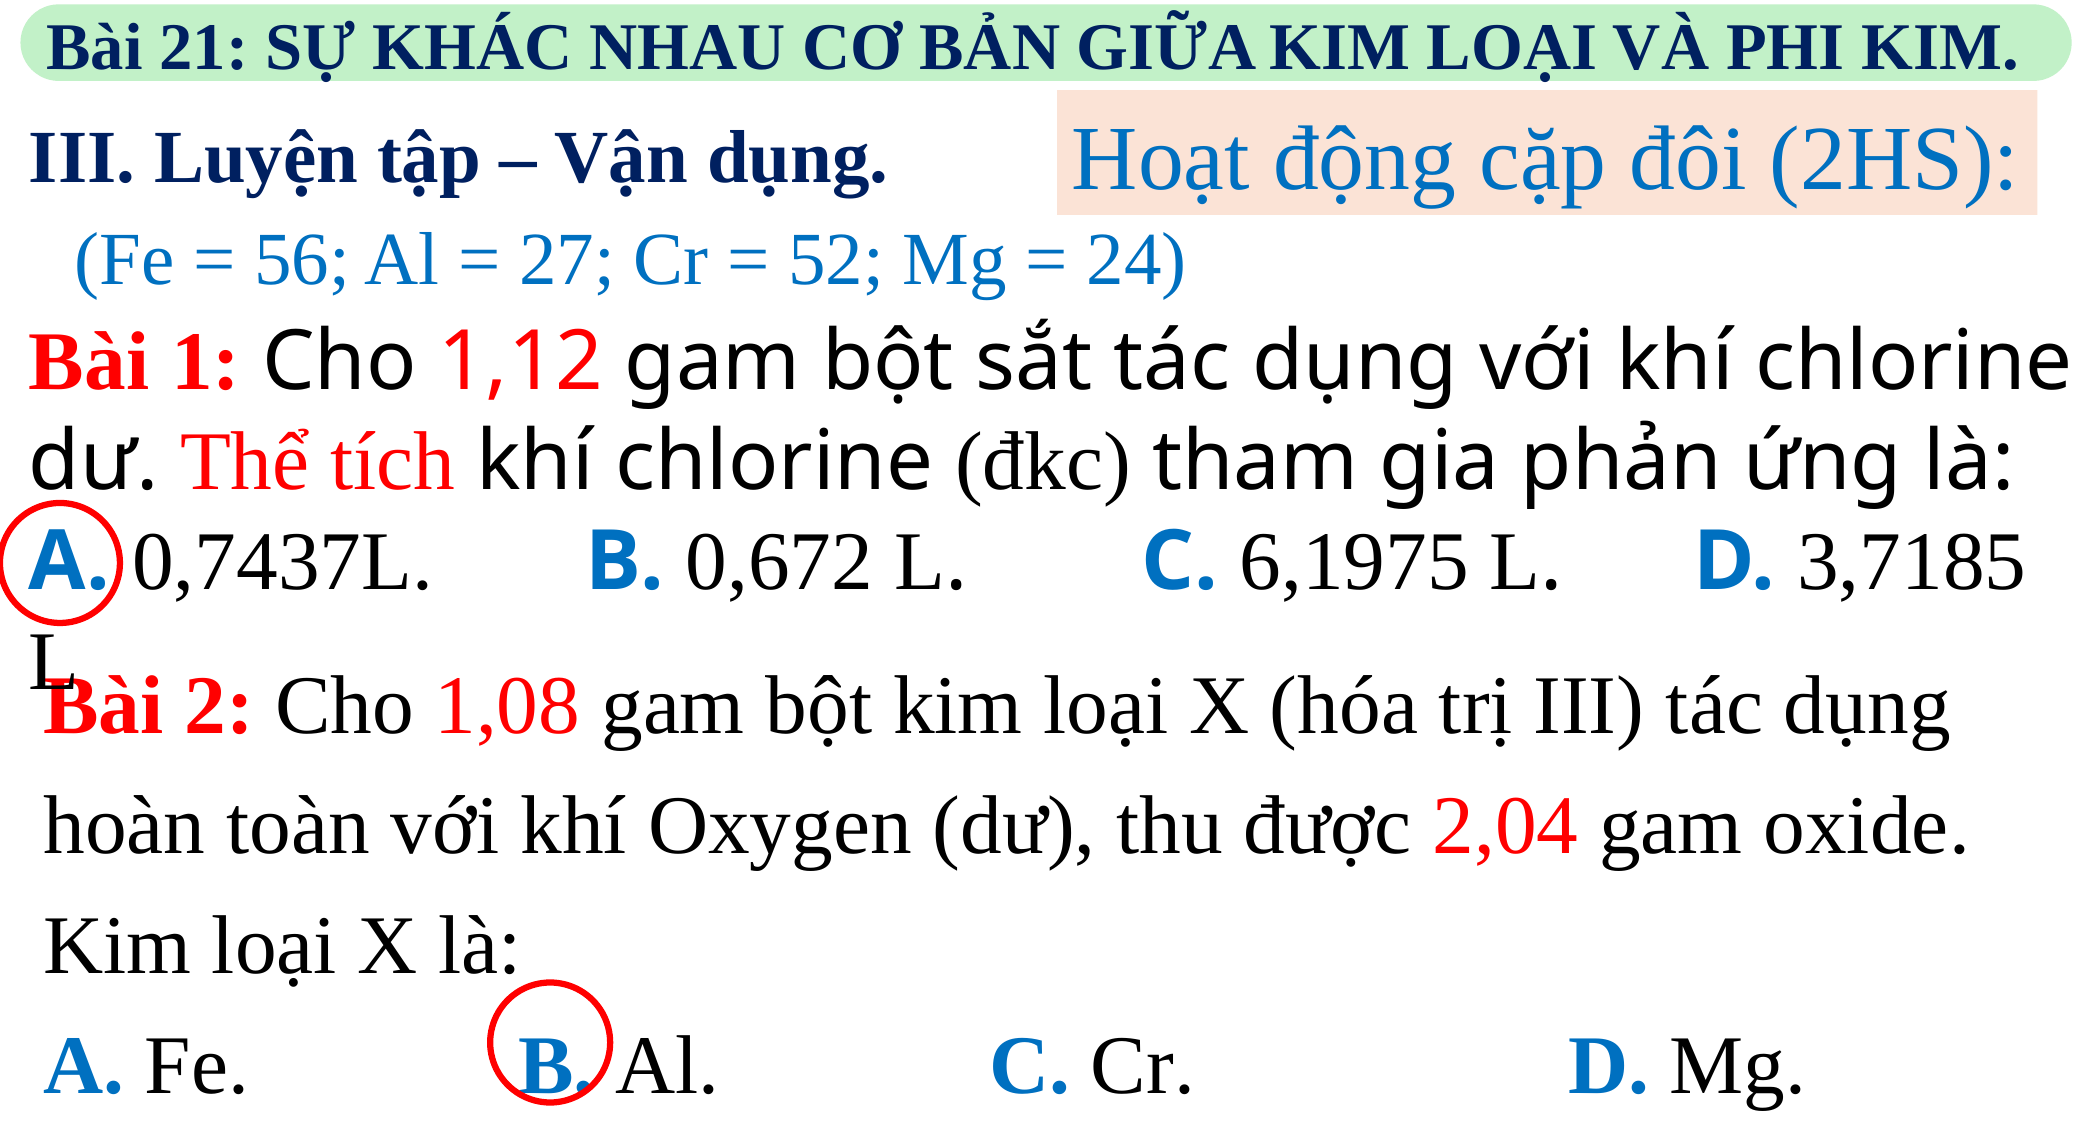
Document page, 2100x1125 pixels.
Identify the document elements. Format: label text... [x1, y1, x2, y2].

text_box Bài 1: Cho 1,12 gam bột sắt tác dụng với khí chlorine dư. Thể tích khí chlorine (đkc) tham gia phản ứng là: A. 0,7437L. B. 0,672 L. C. 6,1975 L. D. 3,7185 L [14, 298, 2100, 714]
text_box Hoạt động cặp đôi (2HS): [1057, 90, 2038, 202]
text_box [488, 980, 612, 1105]
text_box III. Luyện tập – Vận dụng. [14, 100, 1046, 206]
text_box Bài 21: SỰ KHÁC NHAU CƠ BẢN GIỮA KIM LOẠI VÀ PHI KIM. [18, 2, 2074, 83]
text_box [0, 522, 14, 604]
text_box (Fe = 56; Al = 27; Cr = 52; Mg = 24) [59, 202, 2038, 307]
text_box Bài 2: Cho 1,08 gam bột kim loại X (hóa trị III) tác dụng hoàn toàn với khí Oxygen (dư), thu được 2,04 gam oxide. Kim loại X là: A. Fe. B. Al. C. Cr. D. Mg. [28, 714, 2064, 1118]
